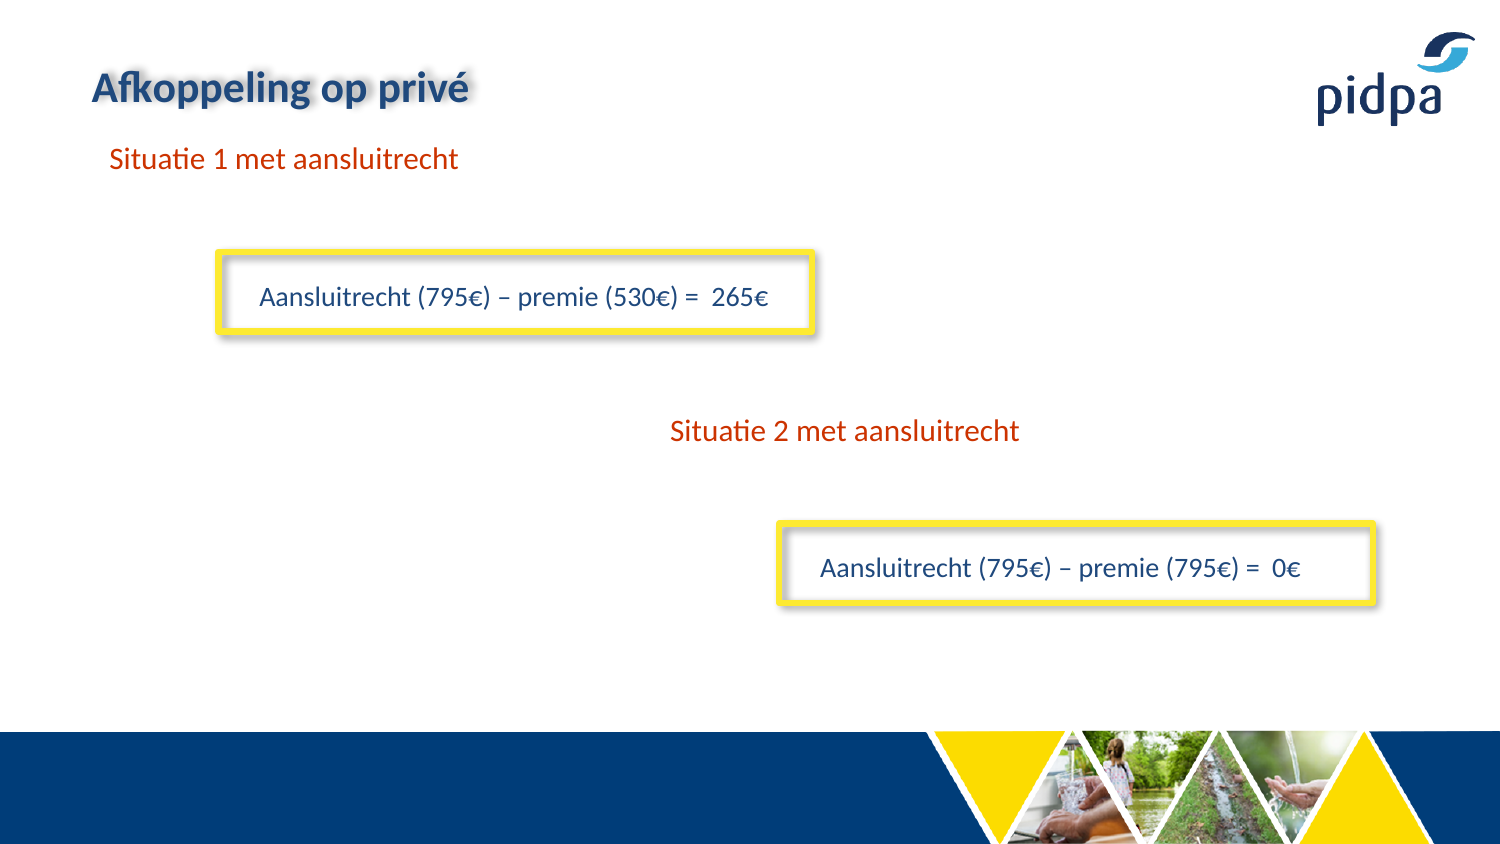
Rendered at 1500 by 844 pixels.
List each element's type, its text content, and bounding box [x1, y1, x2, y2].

list Afkoppeling op privé [76, 52, 1424, 115]
text_box Situatie 2 met aansluitrecht Aansluitrecht (795€) – premie (795€) = 0€ [655, 410, 1394, 809]
text_box Situatie 1 met aansluitrecht Aansluitrecht (795€) – premie (530€) = 265€ [94, 138, 833, 538]
text_box [778, 522, 1374, 604]
picture [0, 0, 1500, 844]
text_box [217, 251, 813, 333]
